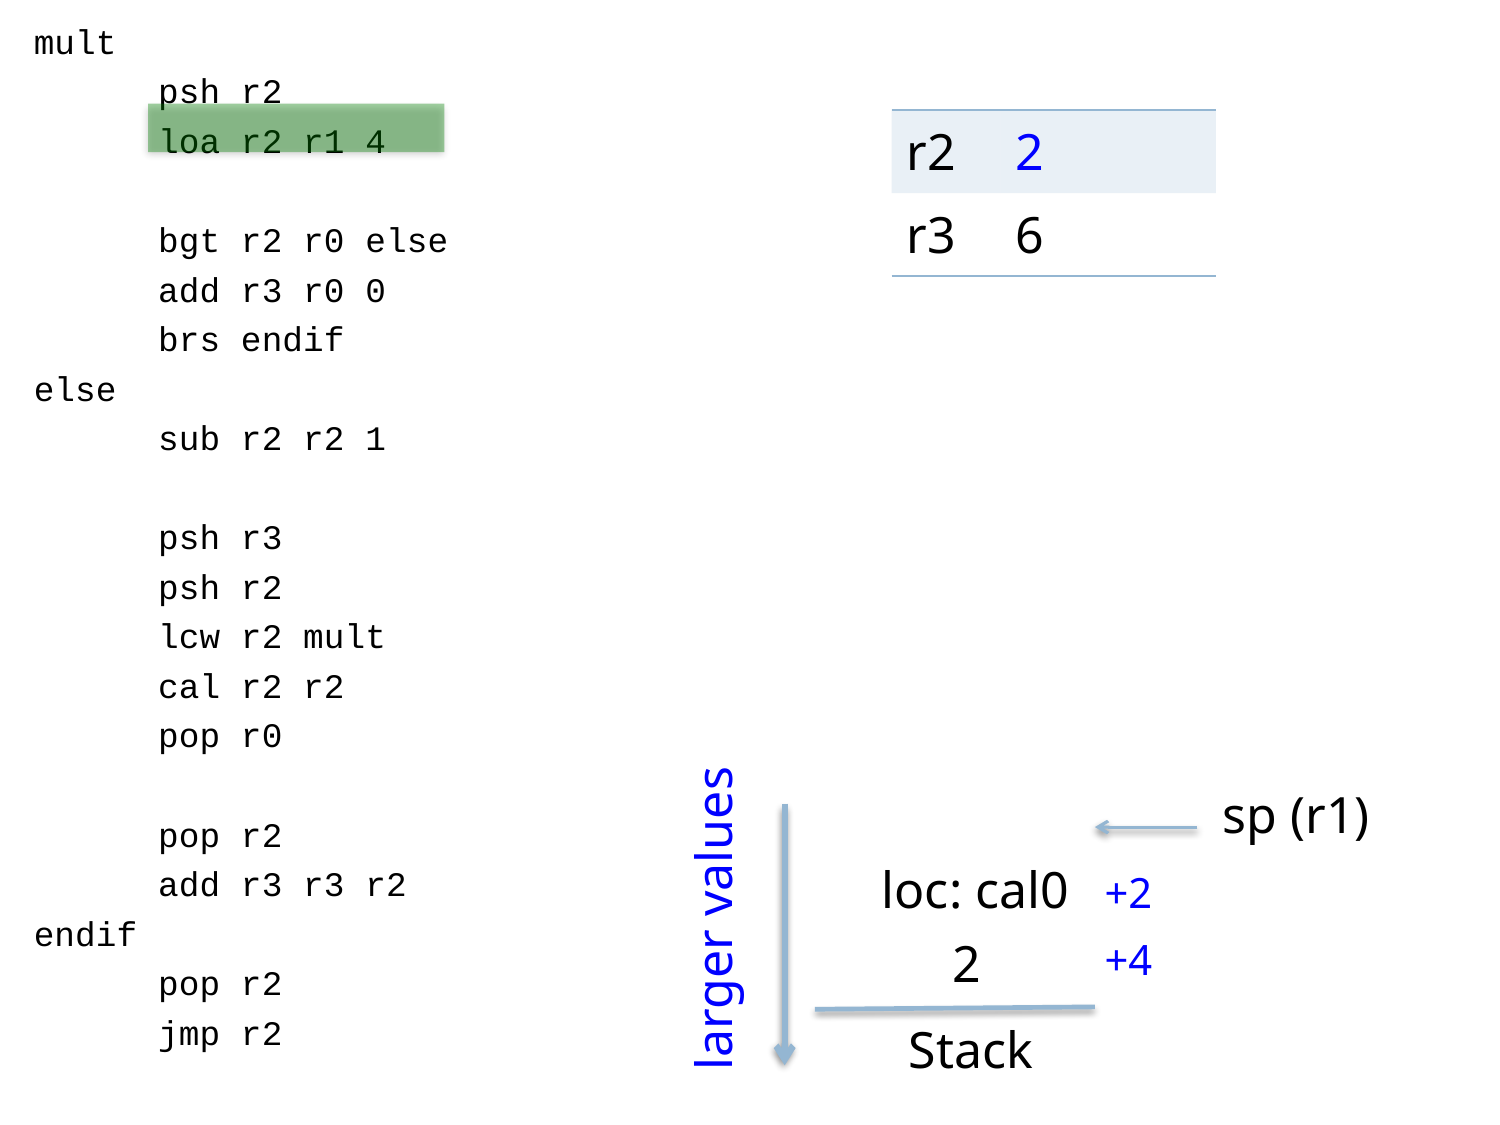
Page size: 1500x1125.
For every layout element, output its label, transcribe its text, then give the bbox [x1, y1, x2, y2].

table_cell r3 [892, 193, 1001, 275]
text_box +4 [1089, 926, 1168, 992]
text_box loc: cal0 [867, 851, 1084, 927]
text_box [814, 1006, 1096, 1010]
text_box [147, 103, 445, 153]
table_header r2 [892, 111, 1001, 193]
text_box +2 [1089, 859, 1168, 924]
text_box mult psh r2 loa r2 r1 4 bgt r2 r0 else add r3 r0 0 brs endif else sub r2 r2 1 psh r3 psh r2 lcw r2 mult cal r2 r2 pop r0 pop r2 add r3 r3 r2 endif pop r2 jmp r2 [18, 12, 750, 1065]
table_cell 6 [1001, 193, 1216, 275]
text_box Stack [893, 1020, 1048, 1087]
text_box 2 [937, 927, 996, 1000]
text_box larger values [674, 752, 750, 1086]
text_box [1094, 775, 1377, 852]
table_header 2 [1001, 111, 1216, 193]
